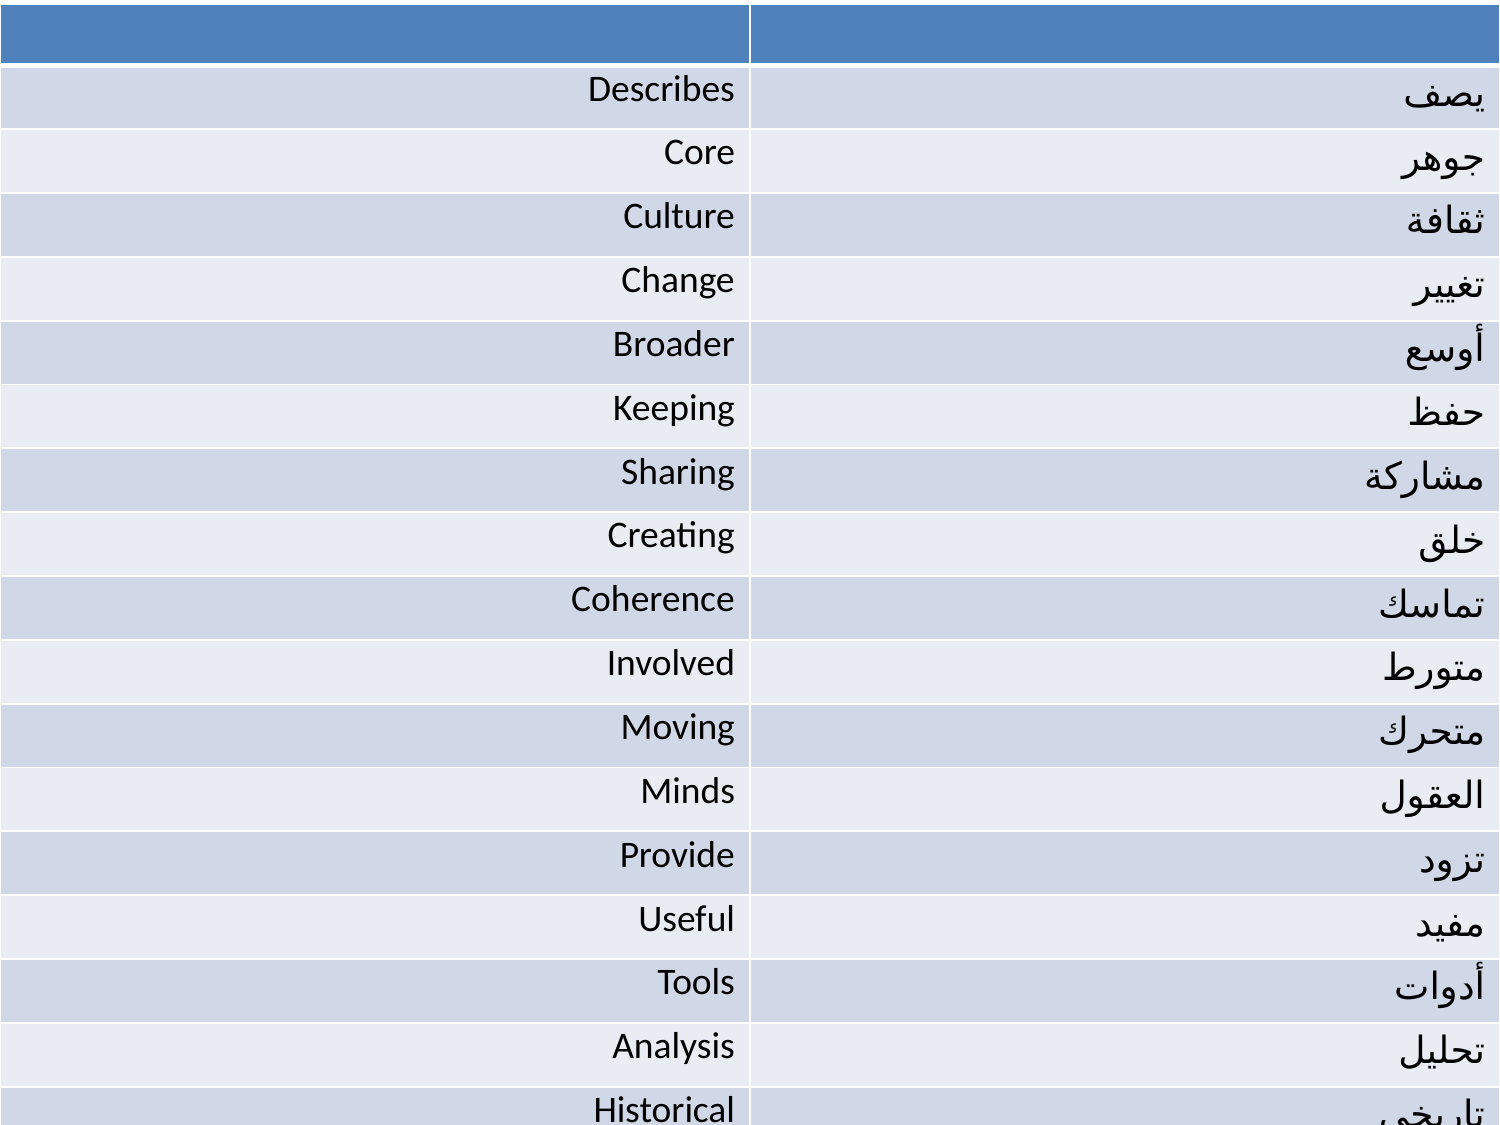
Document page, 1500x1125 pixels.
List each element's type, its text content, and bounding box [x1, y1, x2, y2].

table_cell تماسك [751, 577, 1499, 639]
table_cell Change [1, 258, 749, 320]
table_cell Historical [1, 1088, 749, 1125]
table_cell تزود [751, 832, 1499, 894]
table_cell أوسع [751, 322, 1499, 384]
table_cell تاريخي [751, 1088, 1499, 1125]
table_cell العقول [751, 768, 1499, 830]
table_cell يصف [751, 68, 1499, 128]
table_cell مشاركة [751, 449, 1499, 511]
table_cell Keeping [1, 385, 749, 447]
table_header [751, 5, 1499, 63]
table_cell Core [1, 130, 749, 192]
table_header [1, 5, 749, 63]
table_cell Describes [1, 68, 749, 128]
table_cell حفظ [751, 385, 1499, 447]
table_cell مفيد [751, 896, 1499, 958]
table_cell Useful [1, 896, 749, 958]
table_cell جوهر [751, 130, 1499, 192]
table_cell تغيير [751, 258, 1499, 320]
table_cell أدوات [751, 960, 1499, 1022]
table_cell Tools [1, 960, 749, 1022]
table_cell Broader [1, 322, 749, 384]
table_cell متحرك [751, 705, 1499, 767]
table_cell تحليل [751, 1024, 1499, 1086]
table_cell Provide [1, 832, 749, 894]
table_cell Minds [1, 768, 749, 830]
table_cell Creating [1, 513, 749, 575]
table_cell Moving [1, 705, 749, 767]
table_cell ثقافة [751, 194, 1499, 256]
table_cell Involved [1, 641, 749, 703]
table_cell Culture [1, 194, 749, 256]
table_cell خلق [751, 513, 1499, 575]
table_cell Sharing [1, 449, 749, 511]
table_cell متورط [751, 641, 1499, 703]
table_cell Coherence [1, 577, 749, 639]
table_cell Analysis [1, 1024, 749, 1086]
